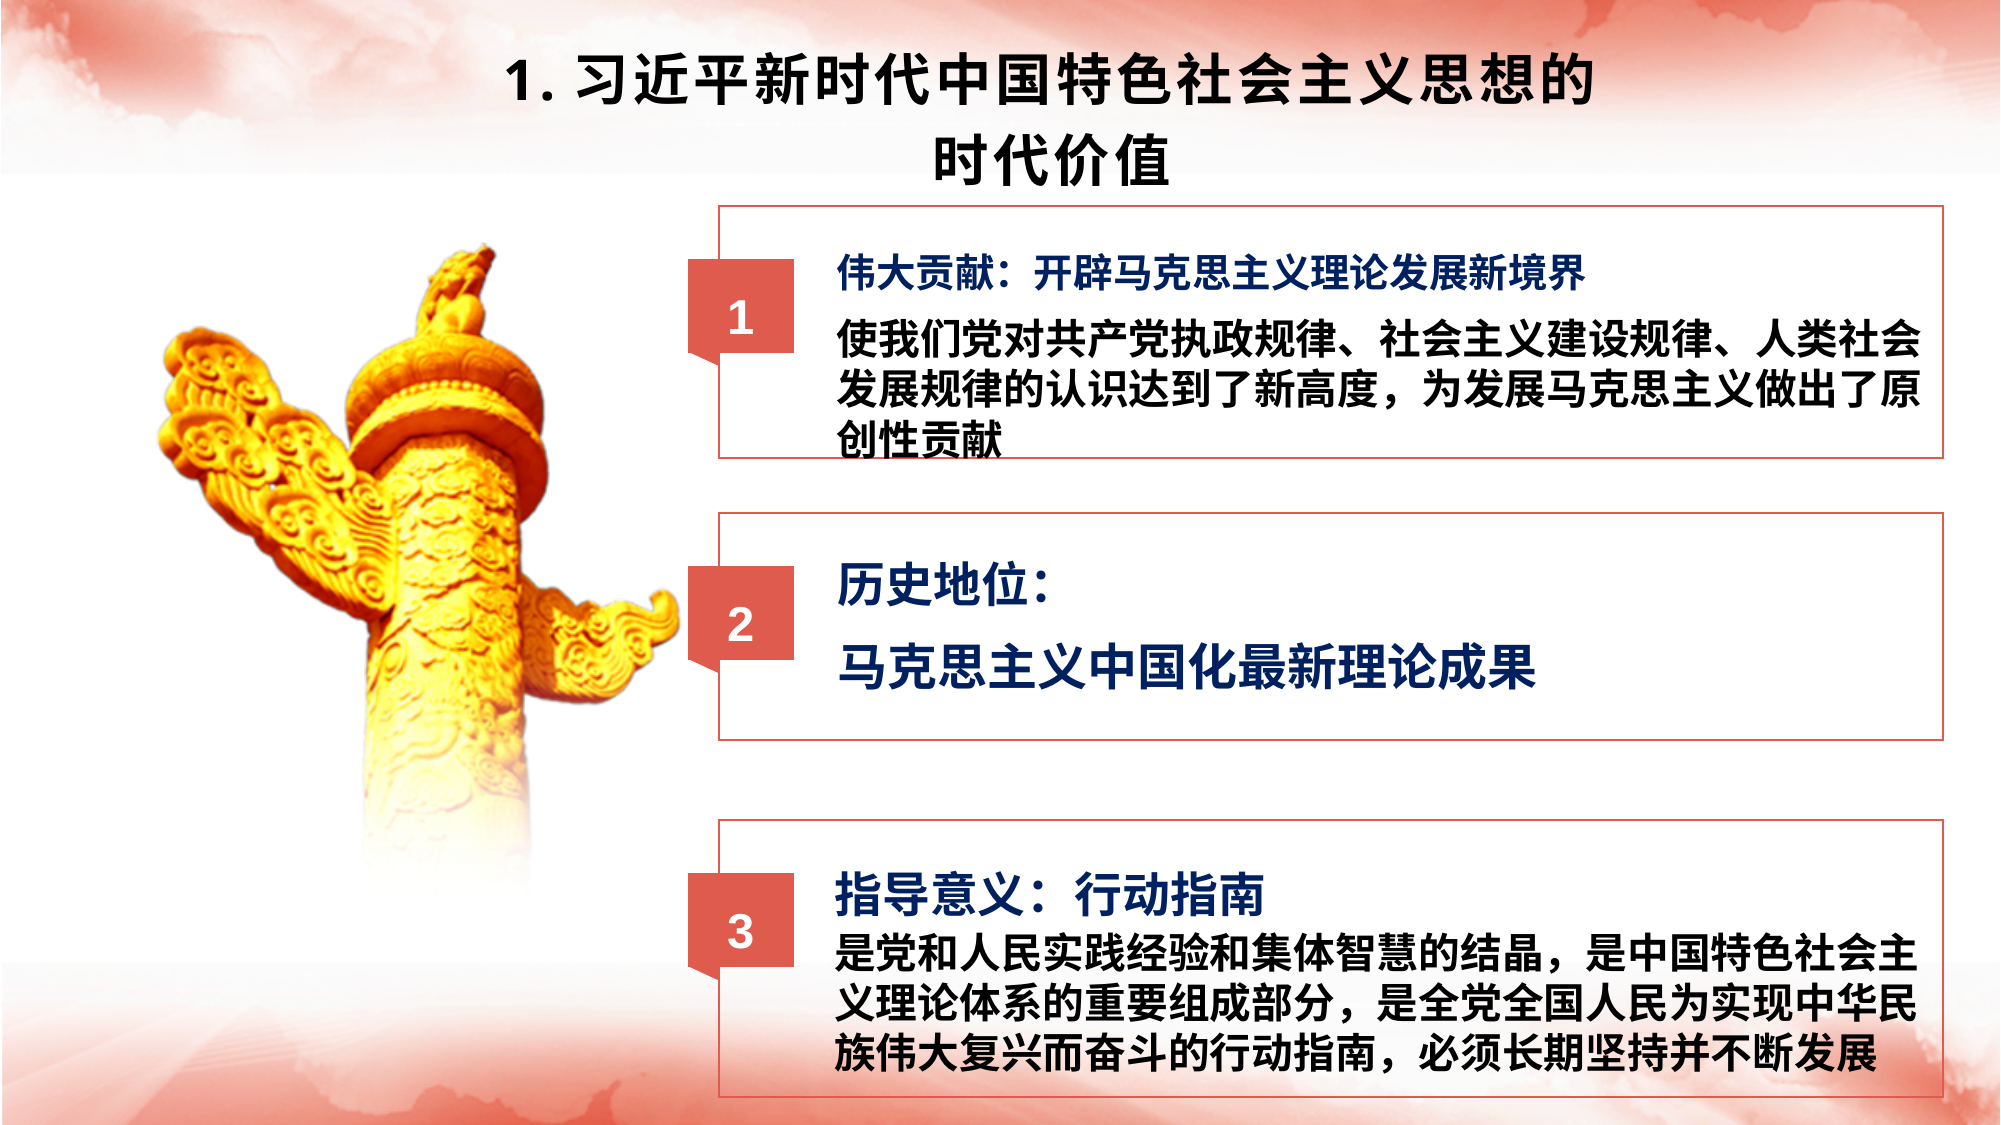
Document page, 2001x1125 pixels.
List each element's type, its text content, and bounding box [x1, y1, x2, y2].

text_box 伟大贡献：开辟马克思主义理论发展新境界 [821, 225, 1640, 297]
text_box 指导意义：行动指南 [819, 839, 1480, 911]
picture [1, 212, 2000, 1125]
text_box 是党和人民实践经验和集体智慧的结晶，是中国特色社会主义理论体系的重要组成部分，是全党全国人民为实现中华民族伟大复兴而奋斗的行动指南，必须长期坚持并不断发展 [819, 919, 1944, 948]
text_box 历史地位： [822, 529, 1483, 601]
picture [1, 0, 2000, 189]
text_box [721, 512, 1944, 741]
text_box 1 [721, 259, 794, 353]
text_box 使我们党对共产党执政规律、社会主义建设规律、人类社会发展规律的认识达到了新高度，为发展马克思主义做出了原创性贡献 [821, 305, 1944, 414]
text_box [718, 205, 1944, 459]
text_box [721, 819, 1944, 948]
text_box 马克思主义中国化最新理论成果 [822, 609, 1617, 718]
text_box 2 [721, 566, 794, 660]
text_box 3 [721, 873, 794, 948]
